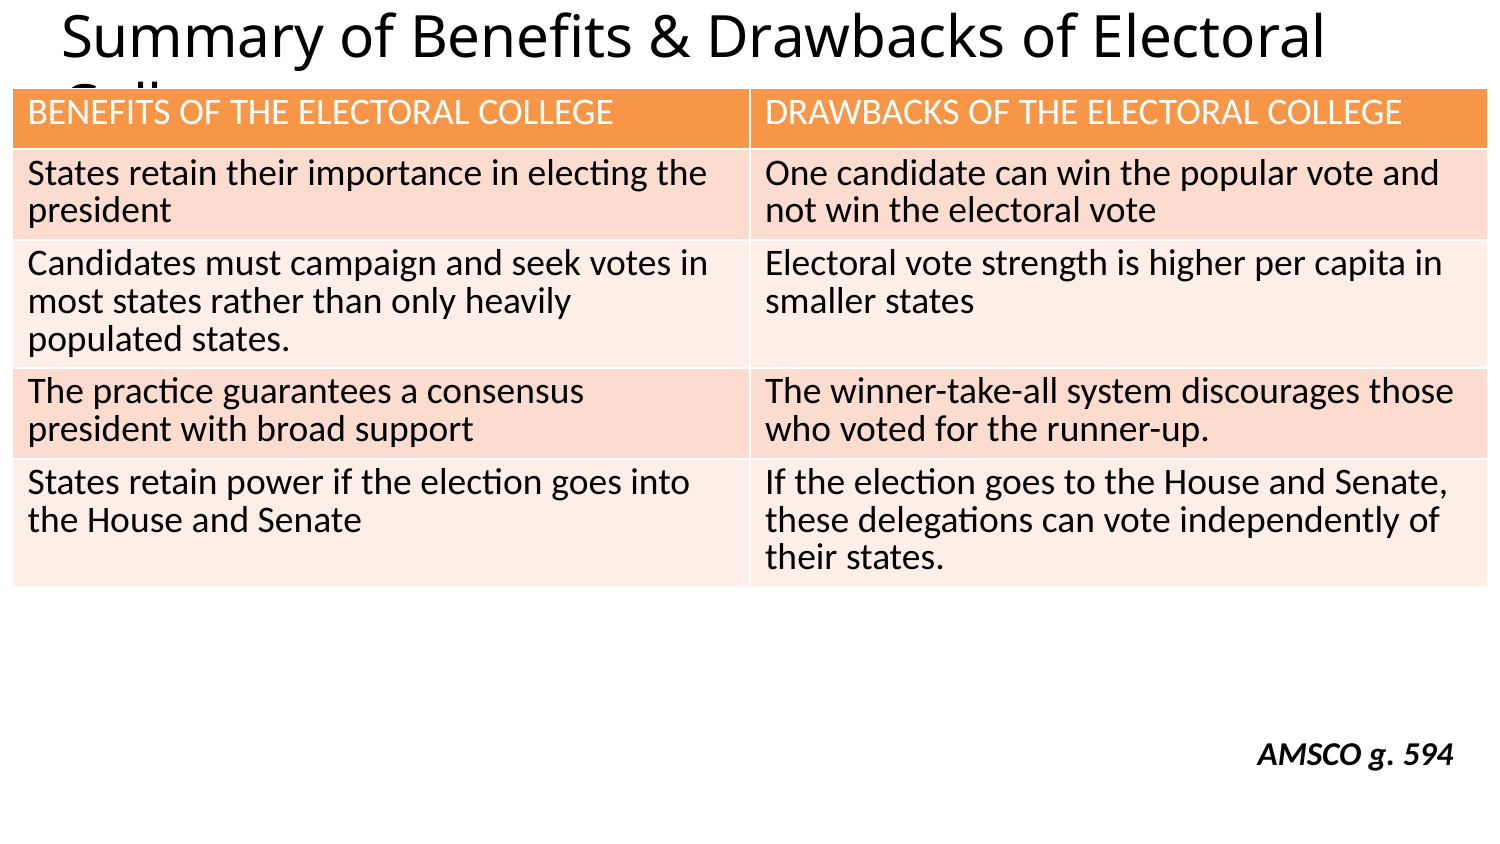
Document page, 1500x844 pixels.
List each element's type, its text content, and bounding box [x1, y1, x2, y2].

table_cell Candidates must campaign and seek votes in most states rather than only heavily populated states. [13, 241, 749, 367]
table_header BENEFITS OF THE ELECTORAL COLLEGE [13, 89, 749, 148]
table_cell States retain power if the election goes into the House and Senate [13, 460, 749, 586]
table_cell One candidate can win the popular vote and not win the electoral vote [751, 150, 1487, 239]
table_cell If the election goes to the House and Senate, these delegations can vote independently of their states. [751, 460, 1487, 586]
table_cell States retain their importance in electing the president [13, 150, 749, 239]
text_box AMSCO g. 594 [1242, 724, 1469, 780]
table_cell The winner-take-all system discourages those who voted for the runner-up. [751, 369, 1487, 458]
table_cell The practice guarantees a consensus president with broad support [13, 369, 749, 458]
table_cell Electoral vote strength is higher per capita in smaller states [751, 241, 1487, 367]
title Summary of Benefits & Drawbacks of Electoral College [61, 0, 1439, 70]
table_header DRAWBACKS OF THE ELECTORAL COLLEGE [751, 89, 1487, 148]
